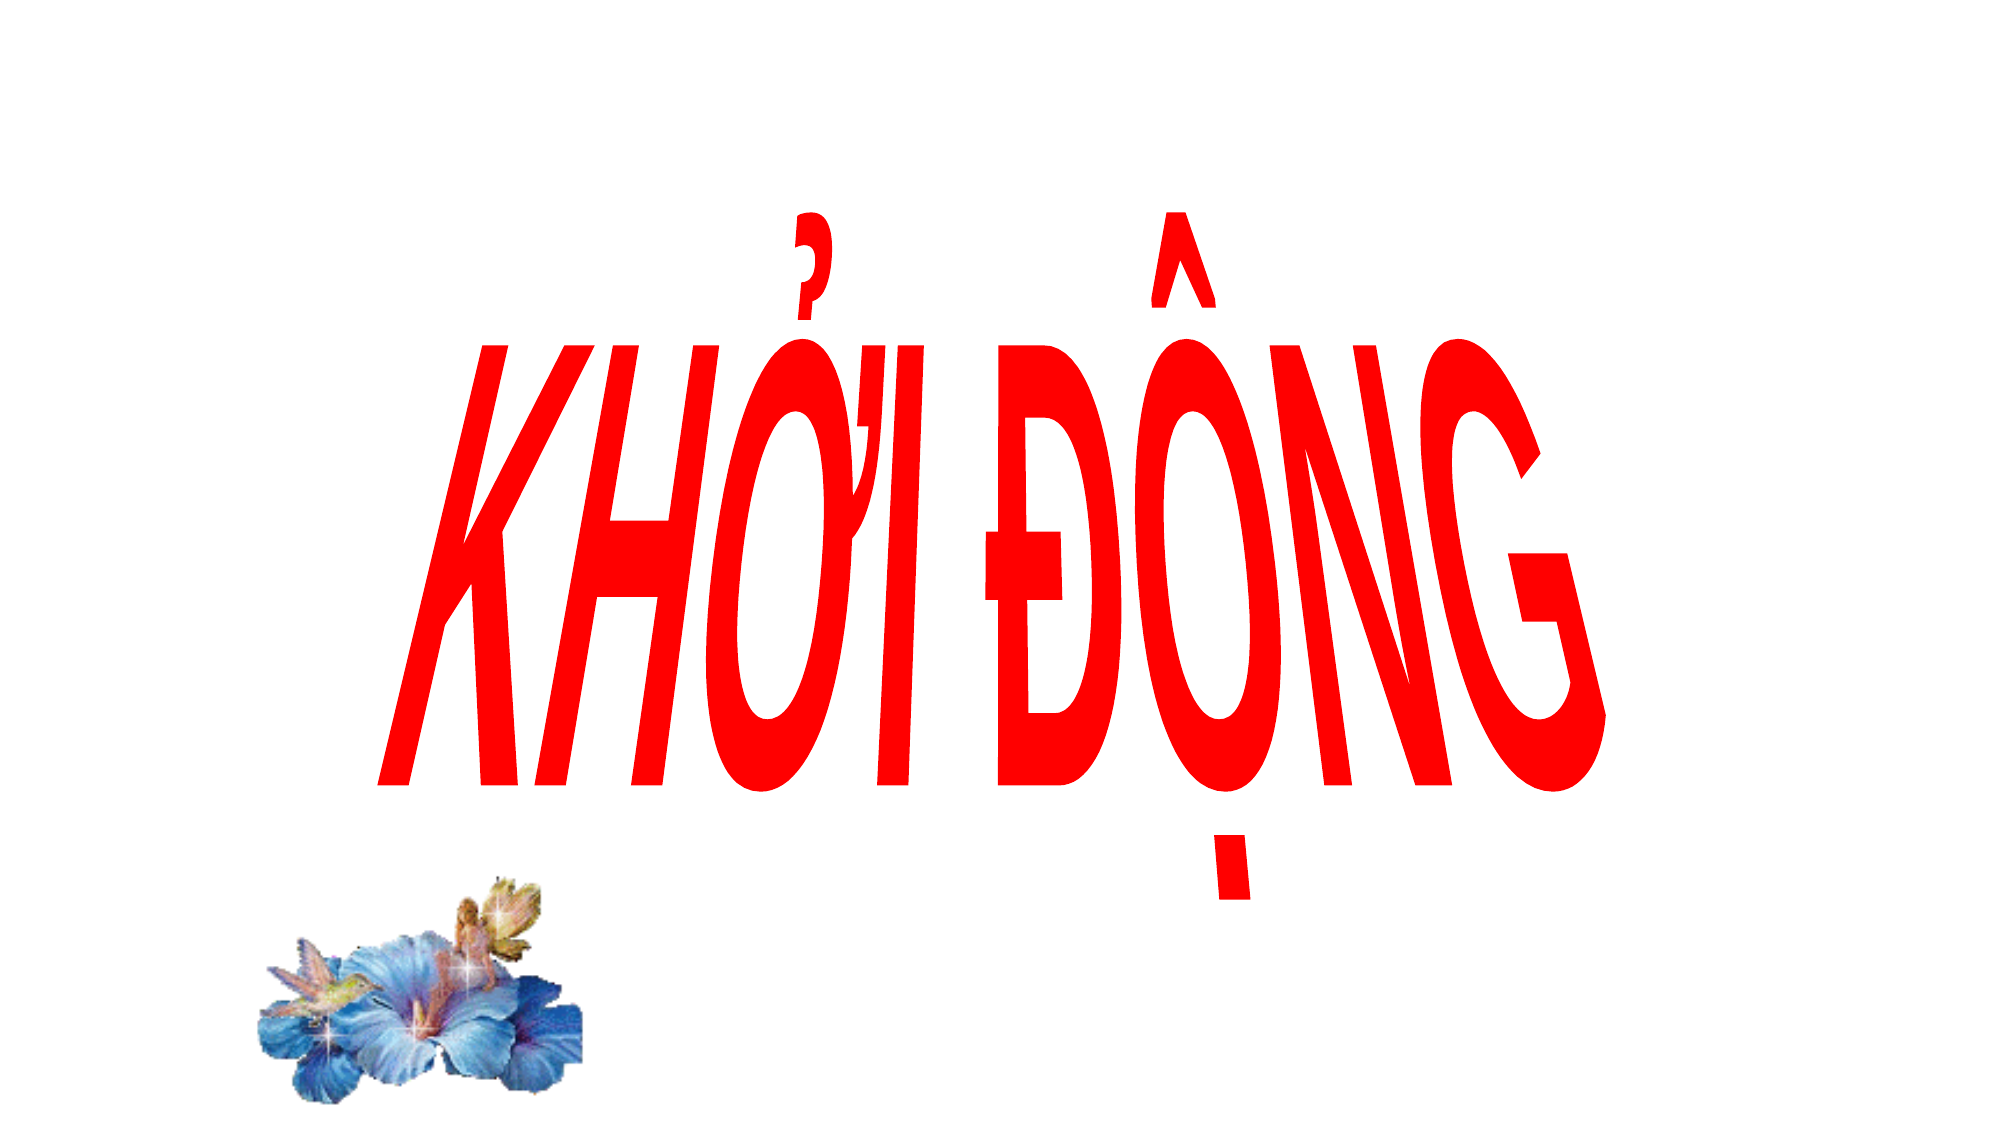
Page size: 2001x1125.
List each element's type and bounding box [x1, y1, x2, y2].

picture [249, 787, 598, 1125]
